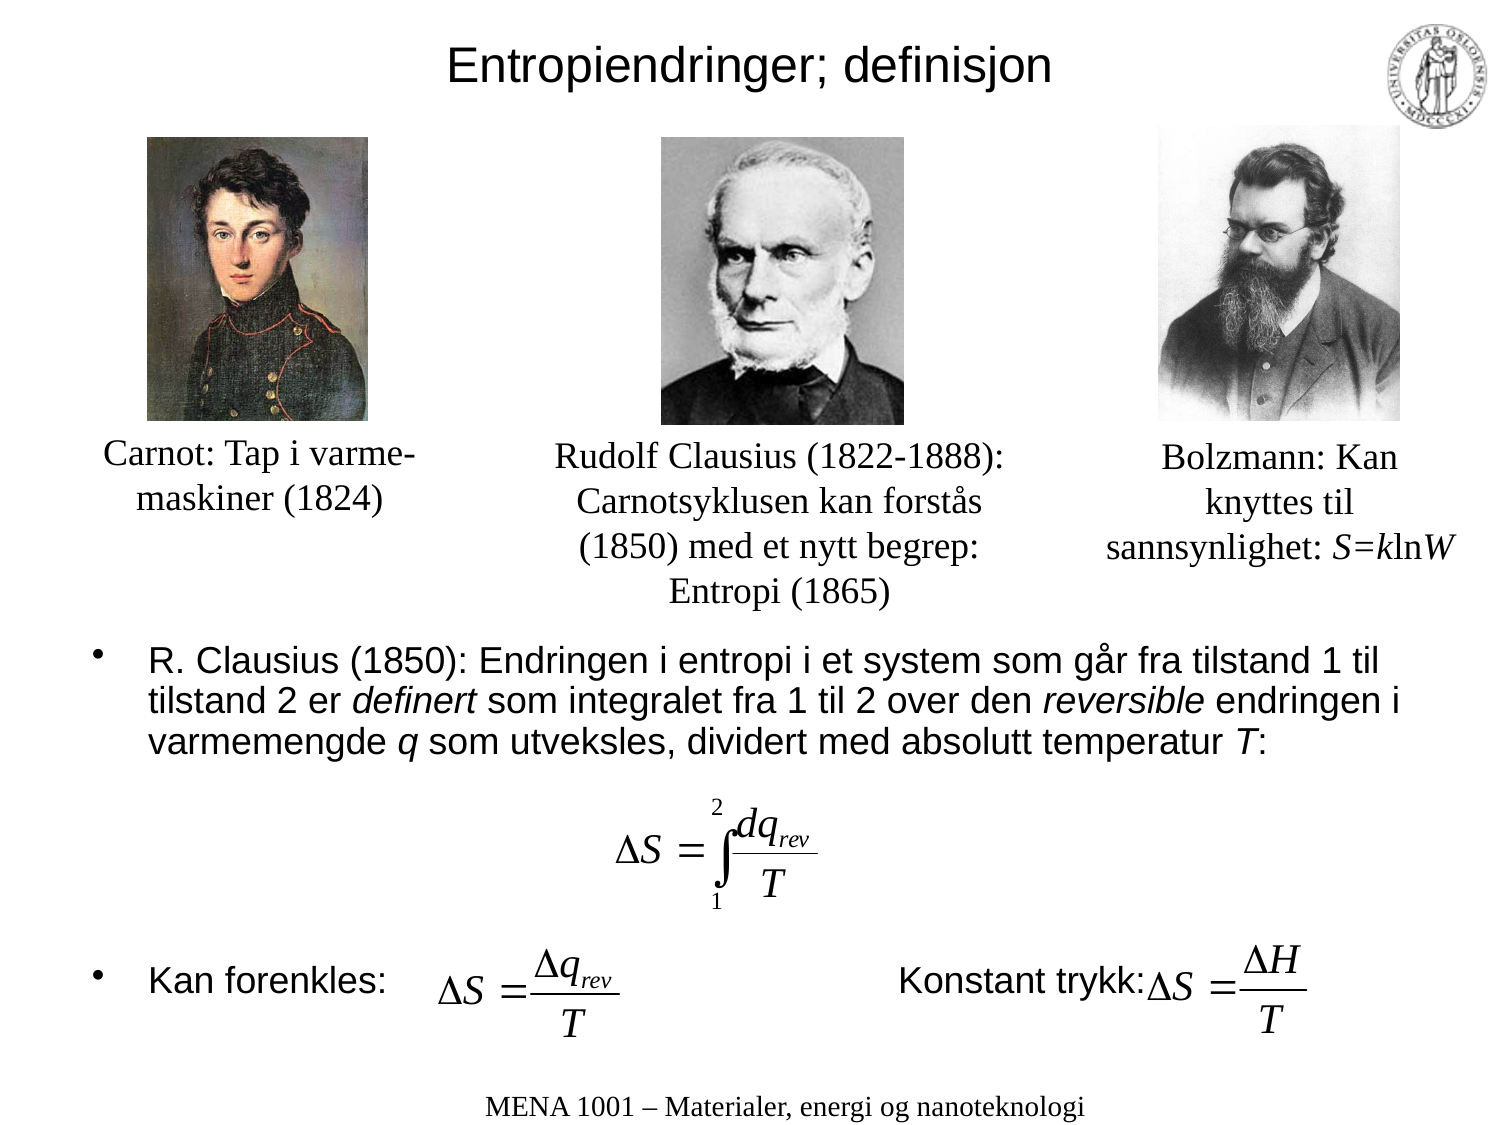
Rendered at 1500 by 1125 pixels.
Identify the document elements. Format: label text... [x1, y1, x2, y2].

title Entropiendringer; definisjon [112, 0, 1388, 138]
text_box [76, 136, 444, 527]
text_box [513, 136, 1046, 622]
picture [1388, 24, 1500, 129]
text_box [1088, 125, 1471, 577]
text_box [430, 937, 629, 1048]
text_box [1139, 932, 1317, 1043]
list R. Clausius (1850): Endringen i entropi i et system som går fra tilstand 1 til tilstand 2 er definert som integralet fra 1 til 2 over den reversible endringen i varmemengde q som utveksles, dividert med absolutt temperatur T: Kan forenkles: Konstant trykk: [76, 633, 1471, 1071]
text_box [607, 786, 838, 918]
footer MENA 1001 – Materialer, energi og nanoteknologi [466, 1079, 1105, 1125]
